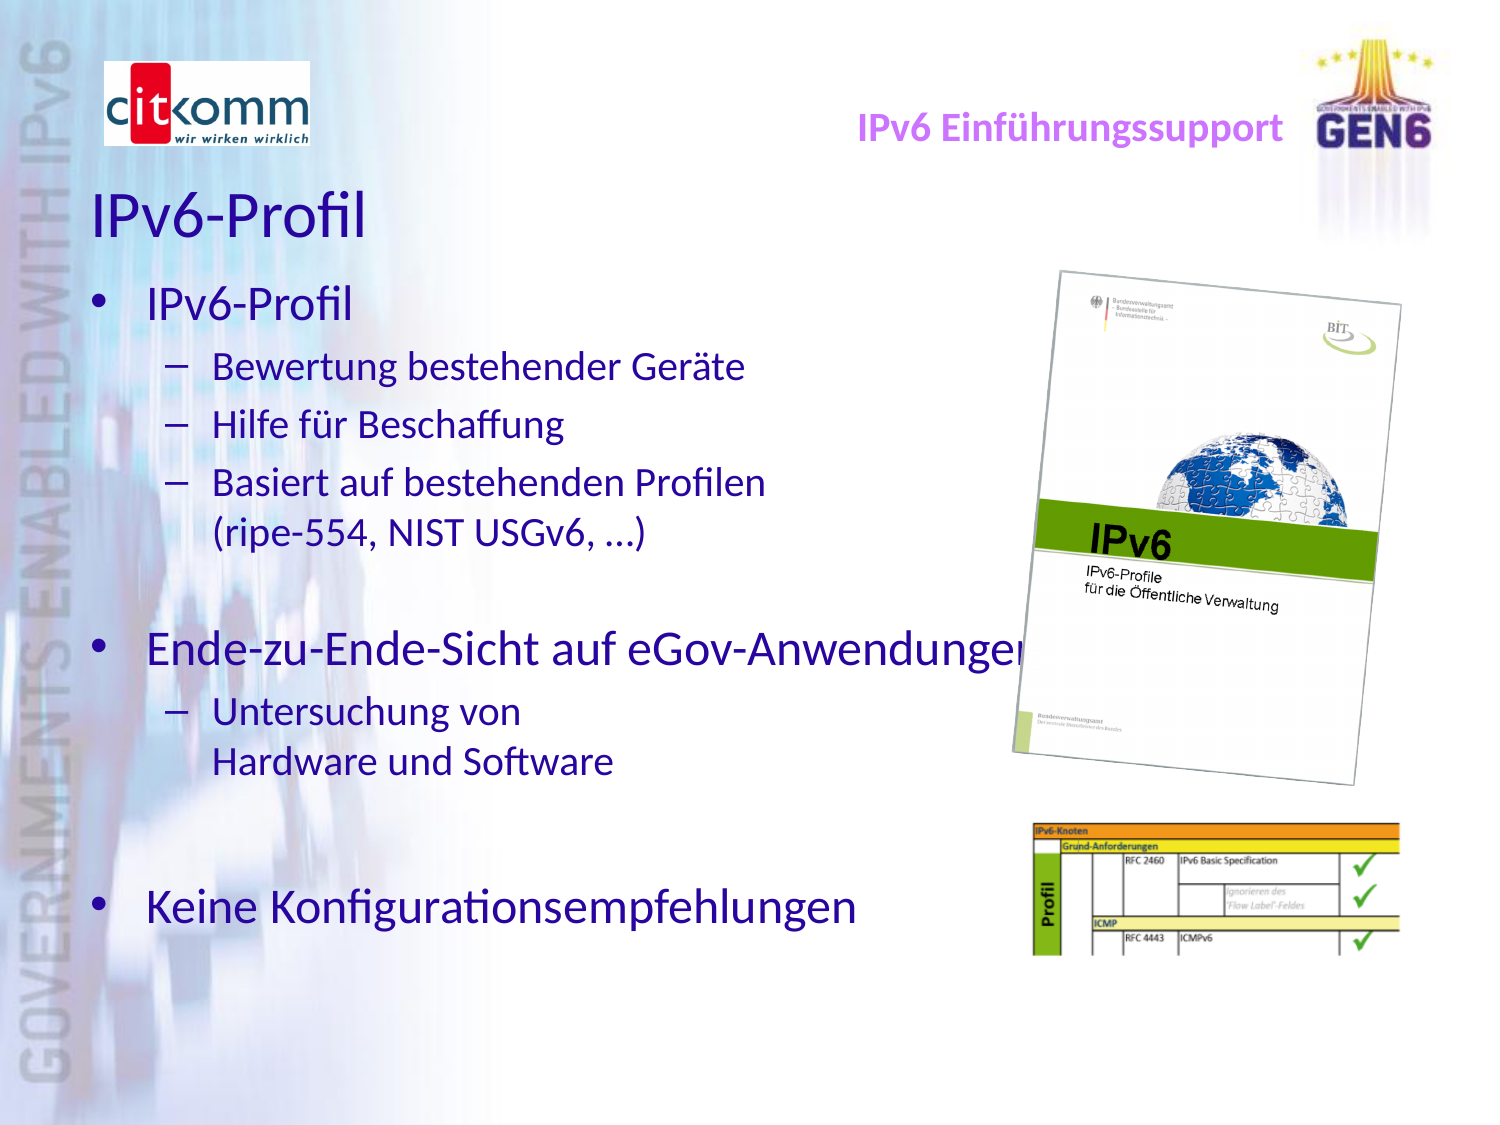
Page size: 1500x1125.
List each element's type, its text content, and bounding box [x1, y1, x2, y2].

list IPv6-Profil Bewertung bestehender Geräte Hilfe für Beschaffung Basiert auf bestehenden Profilen (ripe-554, NIST USGv6, …) Ende-zu-Ende-Sicht auf eGov-Anwendungen Untersuchung von Hardware und Software Keine Konfigurationsempfehlungen [75, 263, 1425, 1005]
subtitle IPv6-Profil [75, 162, 1425, 263]
title IPv6 Einführungssupport [104, 86, 1300, 162]
picture [0, 0, 1500, 1125]
